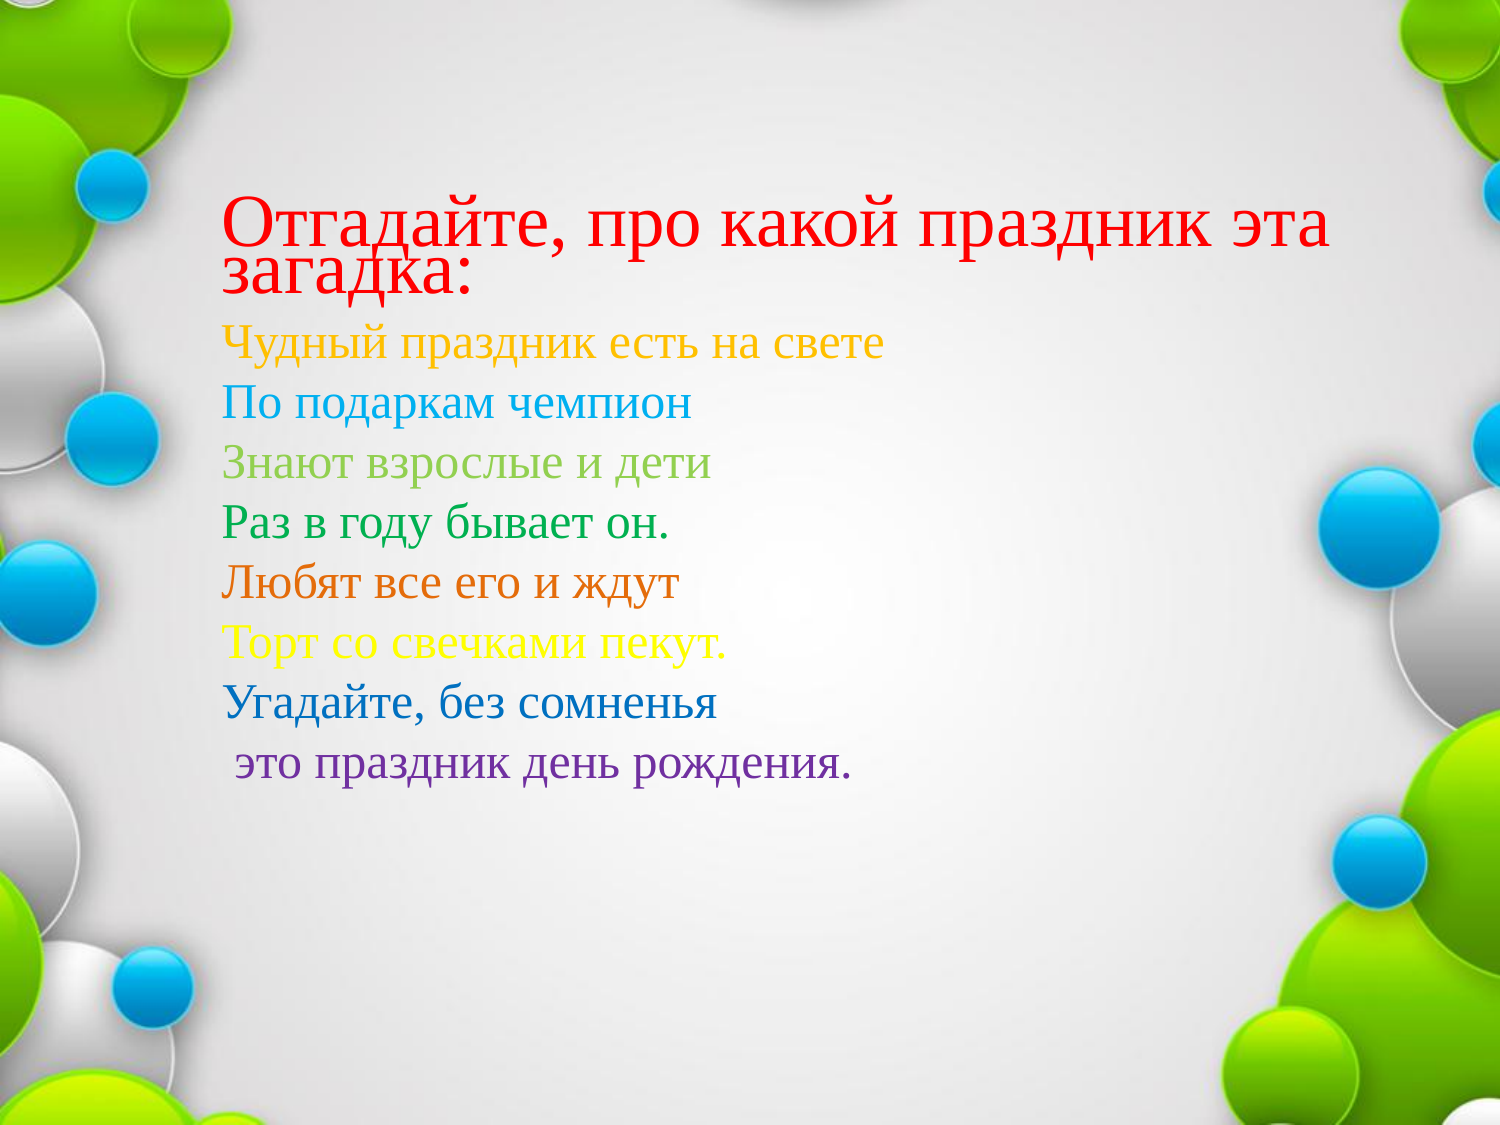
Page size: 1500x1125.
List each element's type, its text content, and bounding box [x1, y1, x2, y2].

picture [0, 0, 1500, 1125]
text_box Отгадайте, про какой праздник эта загадка: Чудный праздник есть на свете По подаркам чемпион Знают взрослые и дети Раз в году бывает он. Любят все его и ждут Торт со свечками пекут. Угадайте, без сомненья это праздник день рождения. [206, 208, 1388, 796]
